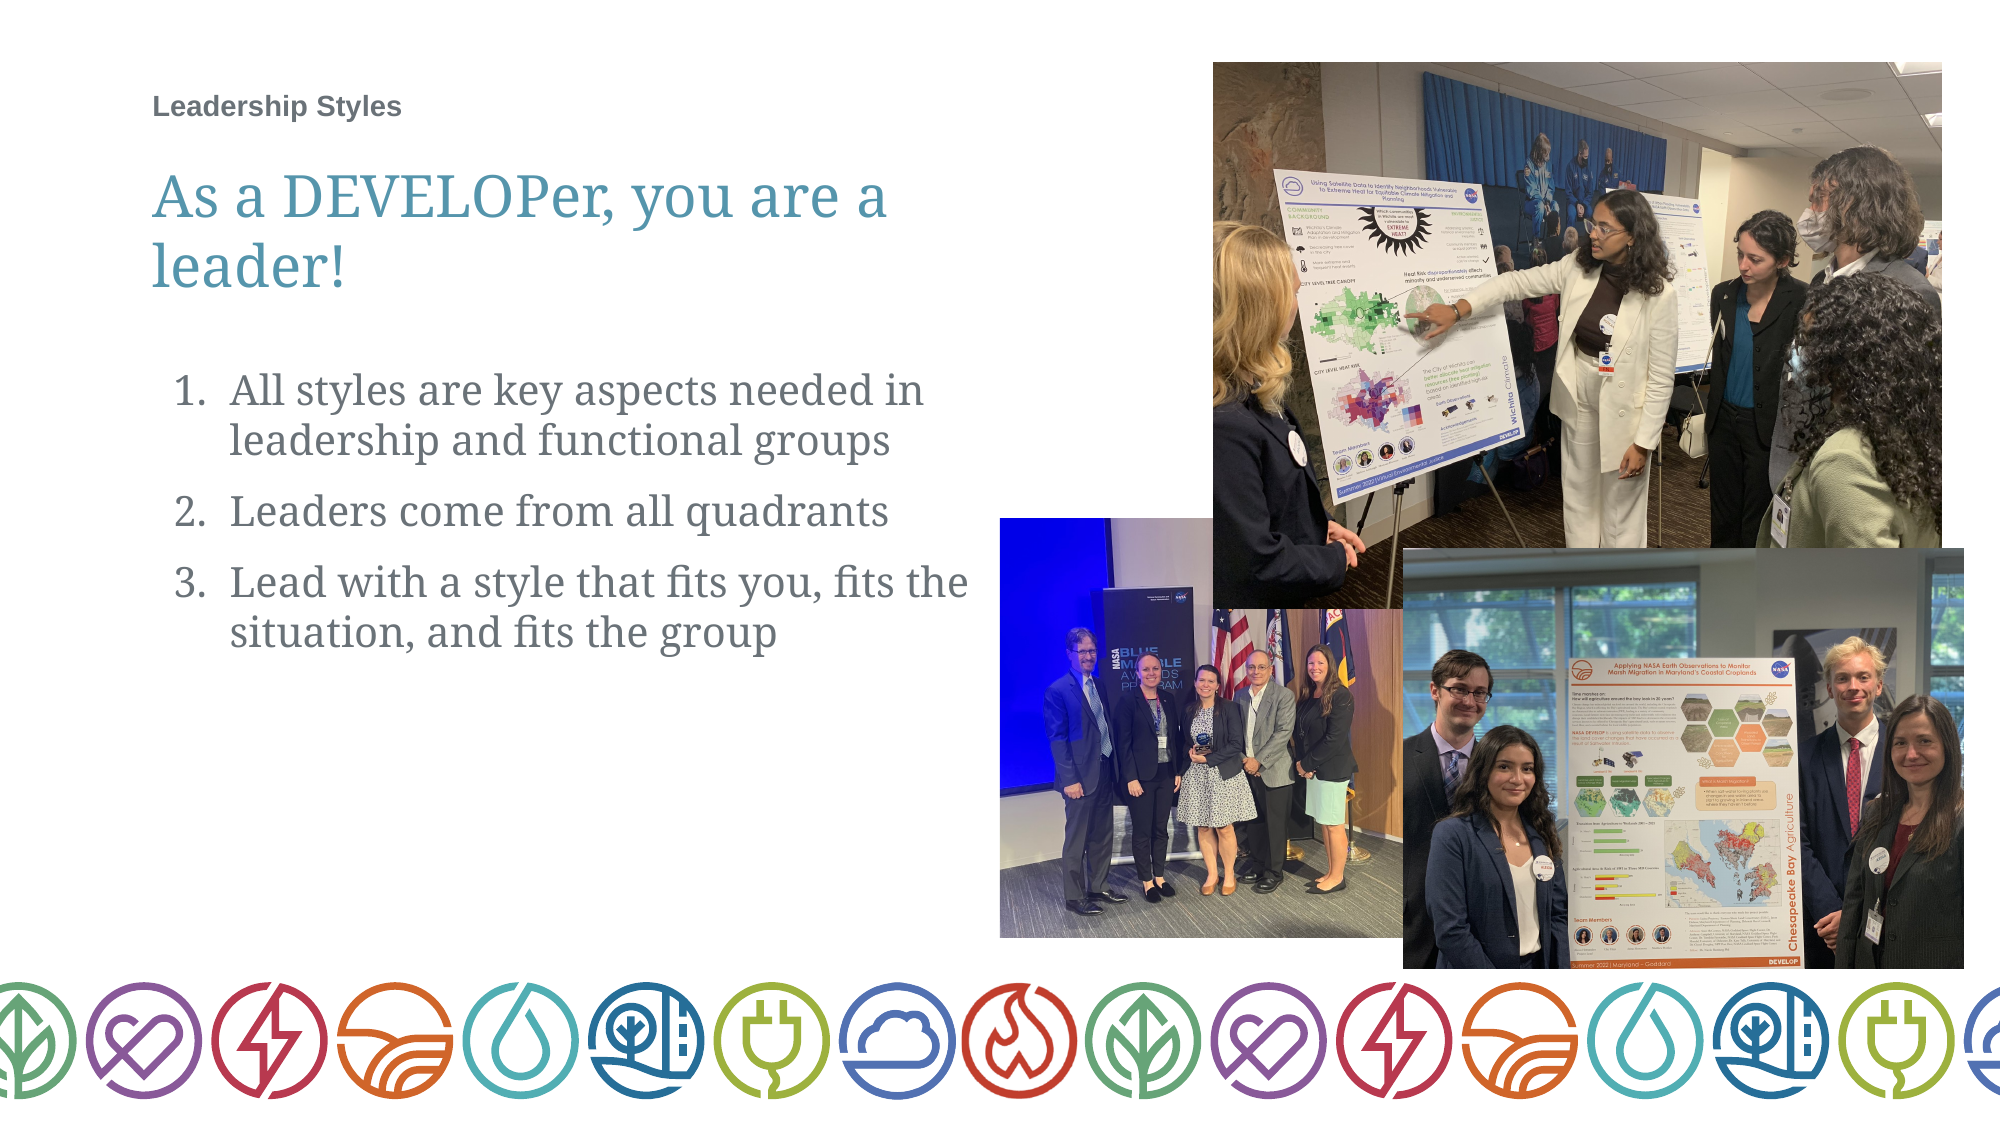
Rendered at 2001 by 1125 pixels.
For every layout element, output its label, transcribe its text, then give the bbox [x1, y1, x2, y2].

picture [336, 981, 454, 1100]
picture [1712, 981, 1830, 1100]
list As a DEVELOPer, you are a leader! [137, 161, 1080, 296]
picture [961, 981, 1080, 1100]
picture [999, 62, 1964, 970]
picture [587, 981, 705, 1100]
text_box Leadership Styles [137, 59, 1863, 154]
picture [1586, 981, 1704, 1100]
picture [1335, 981, 1453, 1100]
picture [1838, 981, 1955, 1100]
picture [211, 981, 328, 1100]
list All styles are key aspects needed in leadership and functional groups Leaders come from all quadrants Lead with a style that fits you, fits the situation, and fits the group [137, 356, 1109, 861]
picture [1084, 981, 1202, 1100]
picture [462, 981, 580, 1100]
picture [1461, 981, 1579, 1100]
picture [85, 981, 203, 1100]
picture [838, 981, 957, 1100]
picture [713, 981, 831, 1100]
picture [1210, 981, 1328, 1100]
picture [0, 981, 77, 1100]
picture [1963, 981, 2000, 1100]
